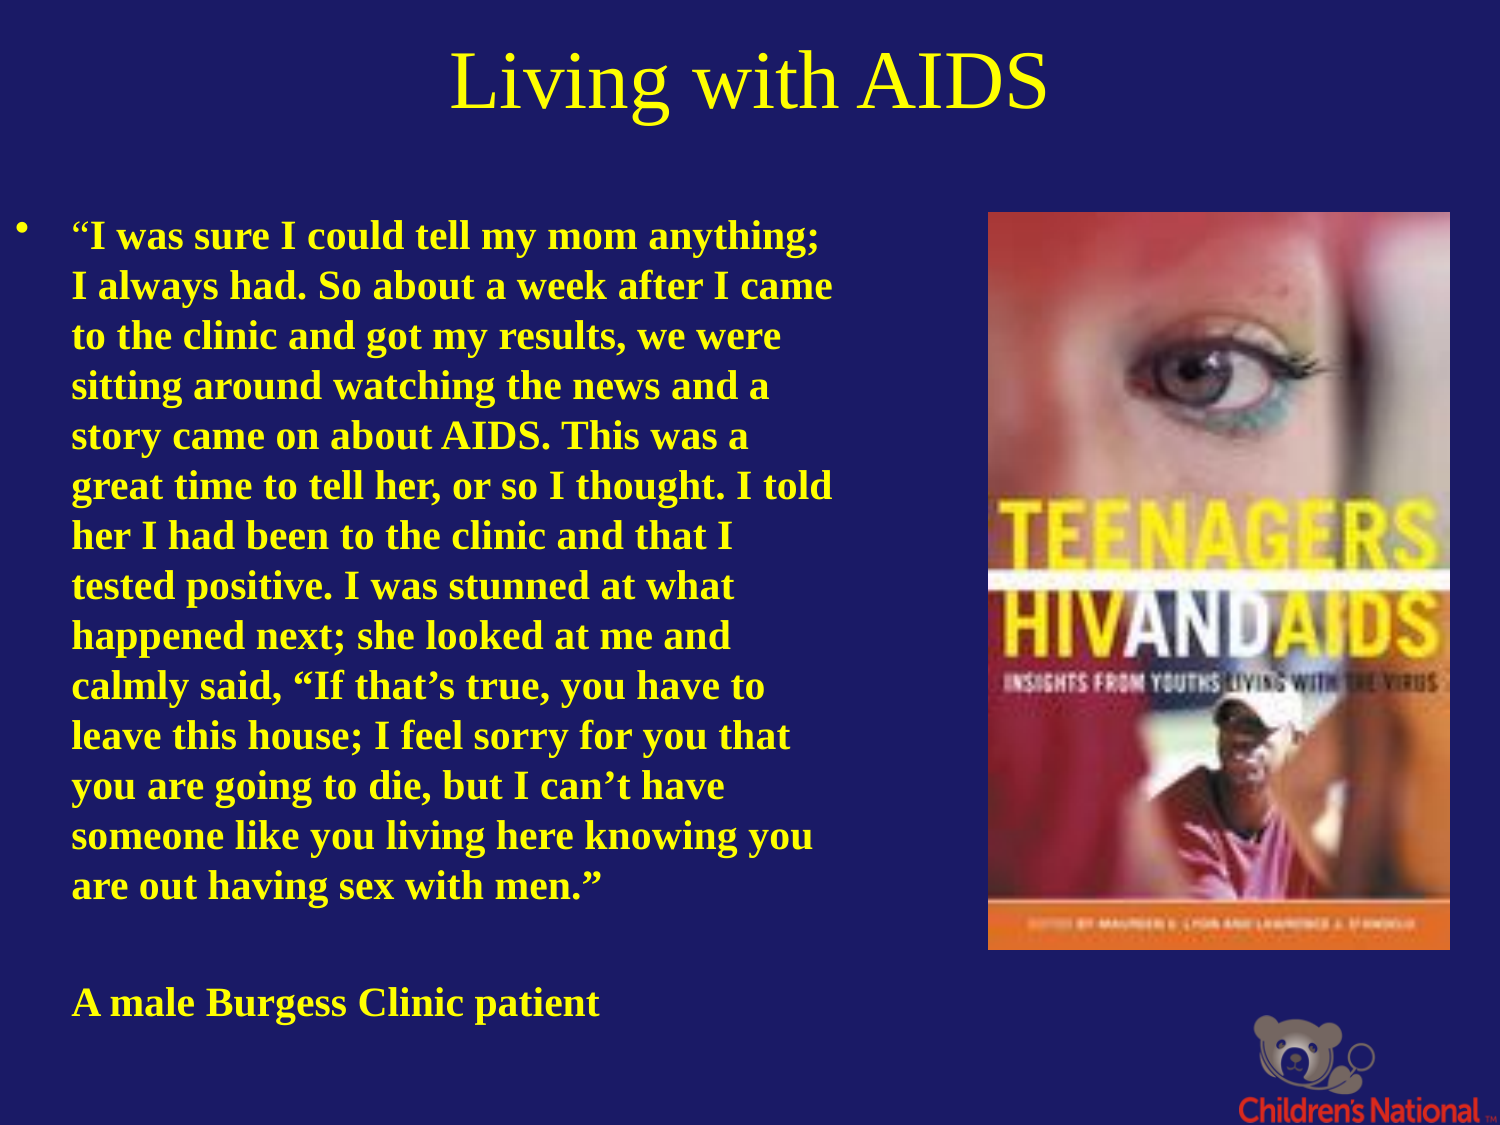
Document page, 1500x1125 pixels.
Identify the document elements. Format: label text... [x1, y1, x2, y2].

list “I was sure I could tell my mom anything; I always had. So about a week after I came to the clinic and got my results, we were sitting around watching the news and a story came on about AIDS. This was a great time to tell her, or so I thought. I told her I had been to the clinic and that I tested positive. I was stunned at what happened next; she looked at me and calmly said, “If that’s true, you have to leave this house; I feel sorry for you that you are going to die, but I can’t have someone like you living here knowing you are out having sex with men.” A male Burgess Clinic patient [0, 200, 850, 1125]
title Living with AIDS [112, 24, 1388, 125]
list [987, 212, 1451, 951]
picture [1237, 1012, 1500, 1125]
